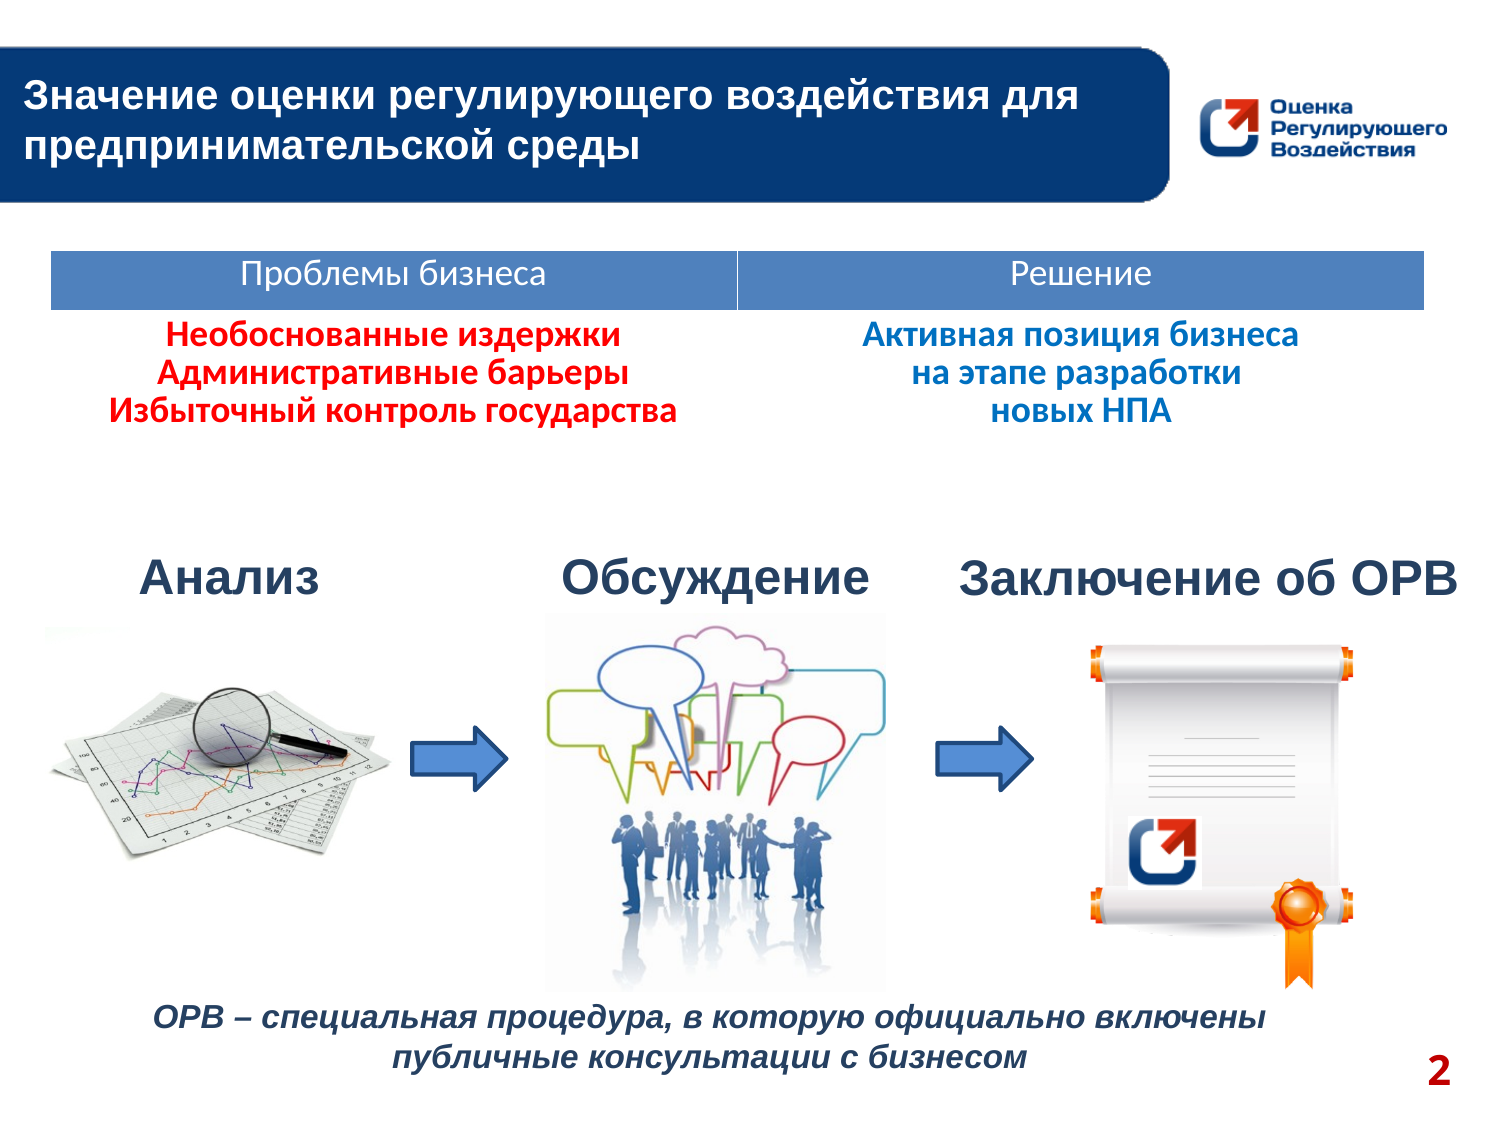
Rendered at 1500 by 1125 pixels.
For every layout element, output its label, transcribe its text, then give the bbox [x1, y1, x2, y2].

picture [1075, 624, 1376, 992]
text_box Значение оценки регулирующего воздействия для предпринимательской среды [8, 214, 1113, 275]
table_header Проблемы бизнеса [51, 251, 737, 310]
text_box [935, 725, 1035, 793]
table_cell Активная позиция бизнеса на этапе разработки новых НПА [738, 312, 1424, 460]
text_box ОРВ – специальная процедура, в которую официально включены публичные консультации с бизнесом [45, 987, 1375, 1083]
text_box 2 [1116, 1042, 1467, 1103]
table_cell Необоснованные издержки Административные барьеры Избыточный контроль государства [51, 312, 737, 460]
picture [544, 613, 887, 992]
text_box Обсуждение [532, 537, 899, 613]
picture [45, 627, 396, 891]
text_box Заключение об ОРВ [937, 538, 1481, 614]
picture [0, 43, 1176, 206]
text_box [410, 725, 509, 793]
text_box Анализ [45, 537, 412, 613]
table_header Решение [738, 251, 1424, 310]
picture [1198, 88, 1448, 162]
